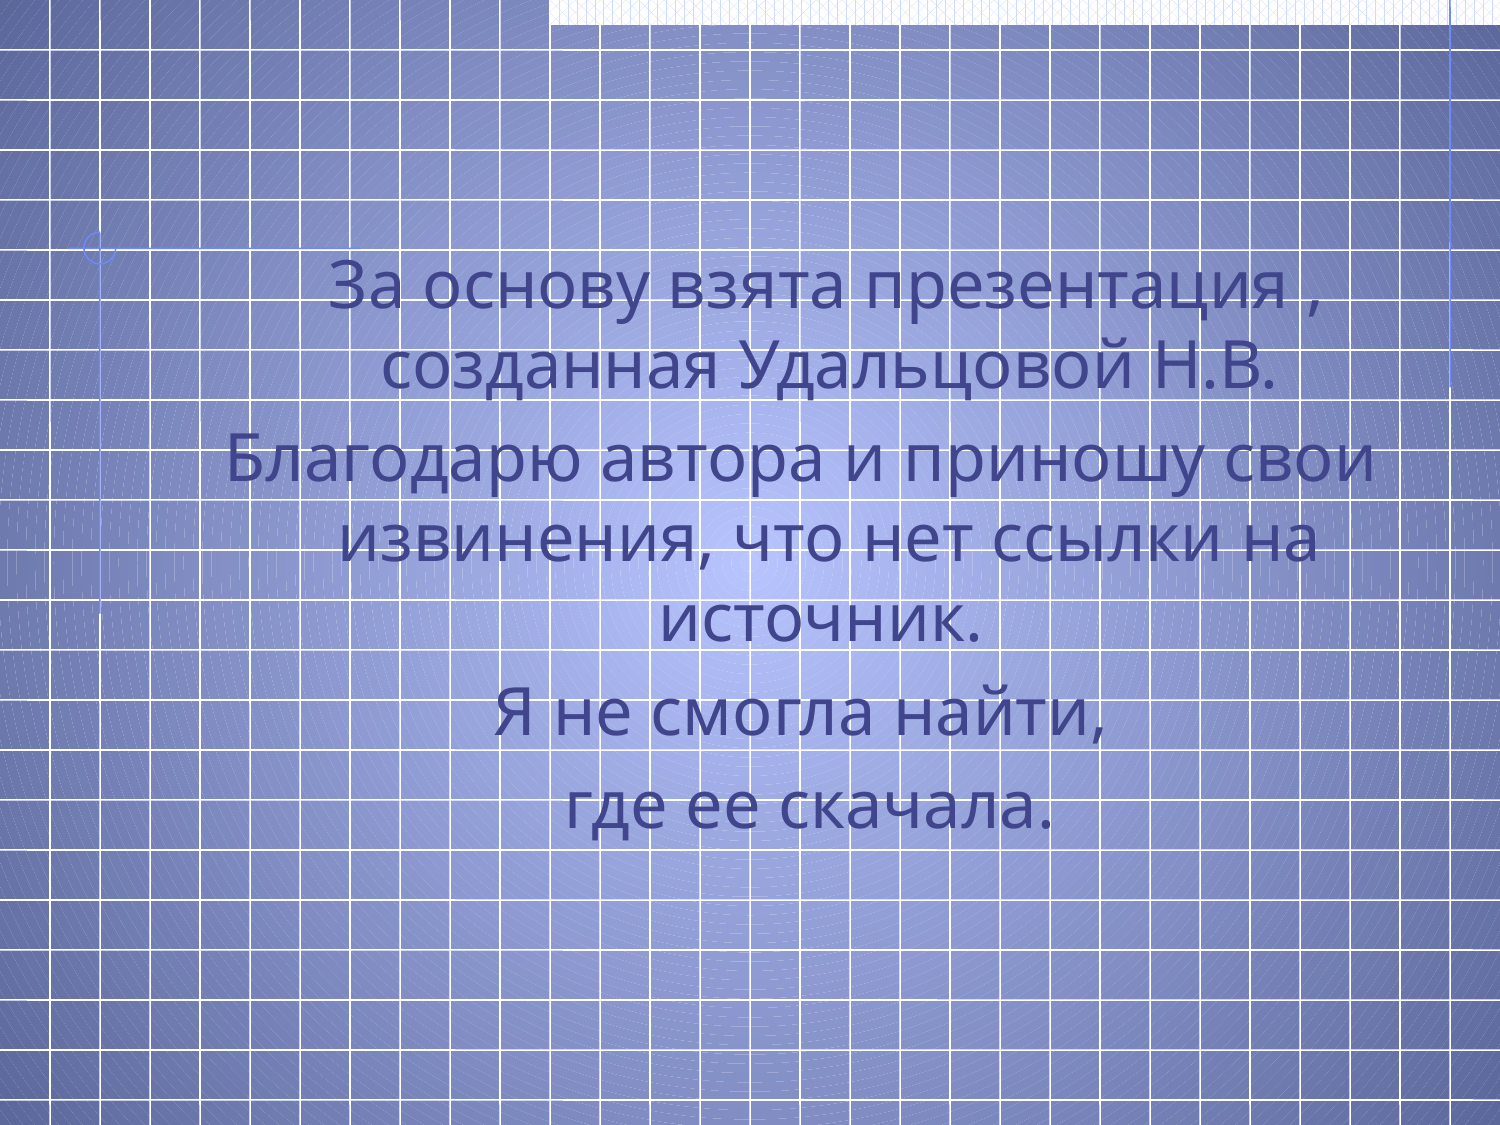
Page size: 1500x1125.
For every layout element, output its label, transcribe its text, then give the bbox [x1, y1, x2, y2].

list За основу взята презентация , созданная Удальцовой Н.В. Благодарю автора и приношу свои извинения, что нет ссылки на источник. Я не смогла найти, где ее скачала. [163, 234, 1440, 1035]
